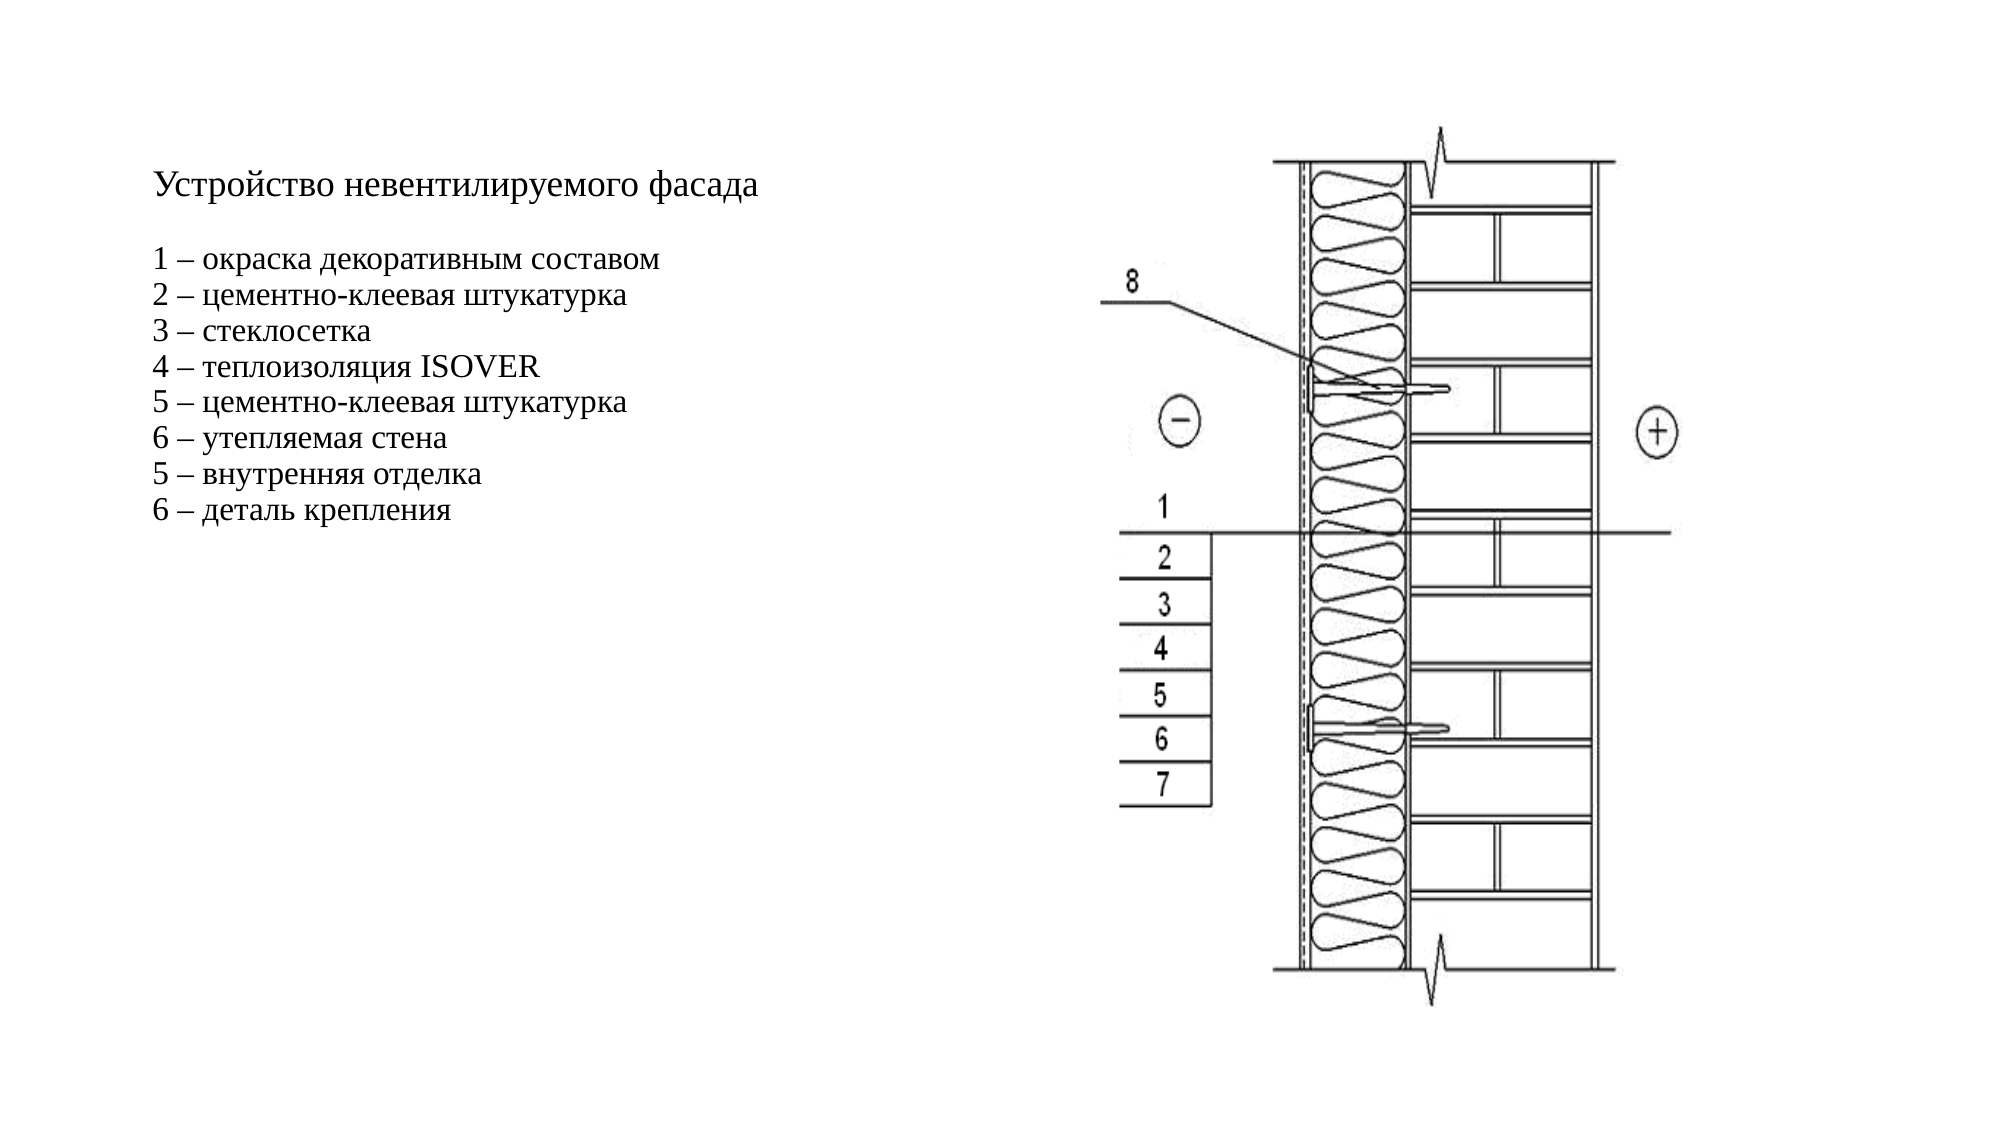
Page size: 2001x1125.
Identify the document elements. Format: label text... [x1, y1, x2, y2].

title Устройство невентилируемого фасада 1 – окраска декоративным составом 2 – цементно-клеевая штукатурка 3 – стеклосетка 4 – теплоизоляция ISOVER 5 – цементно-клеевая штукатурка 6 – утепляемая стена 5 – внутренняя отделка 6 – деталь крепления [137, 59, 879, 633]
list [1083, 93, 1688, 1014]
